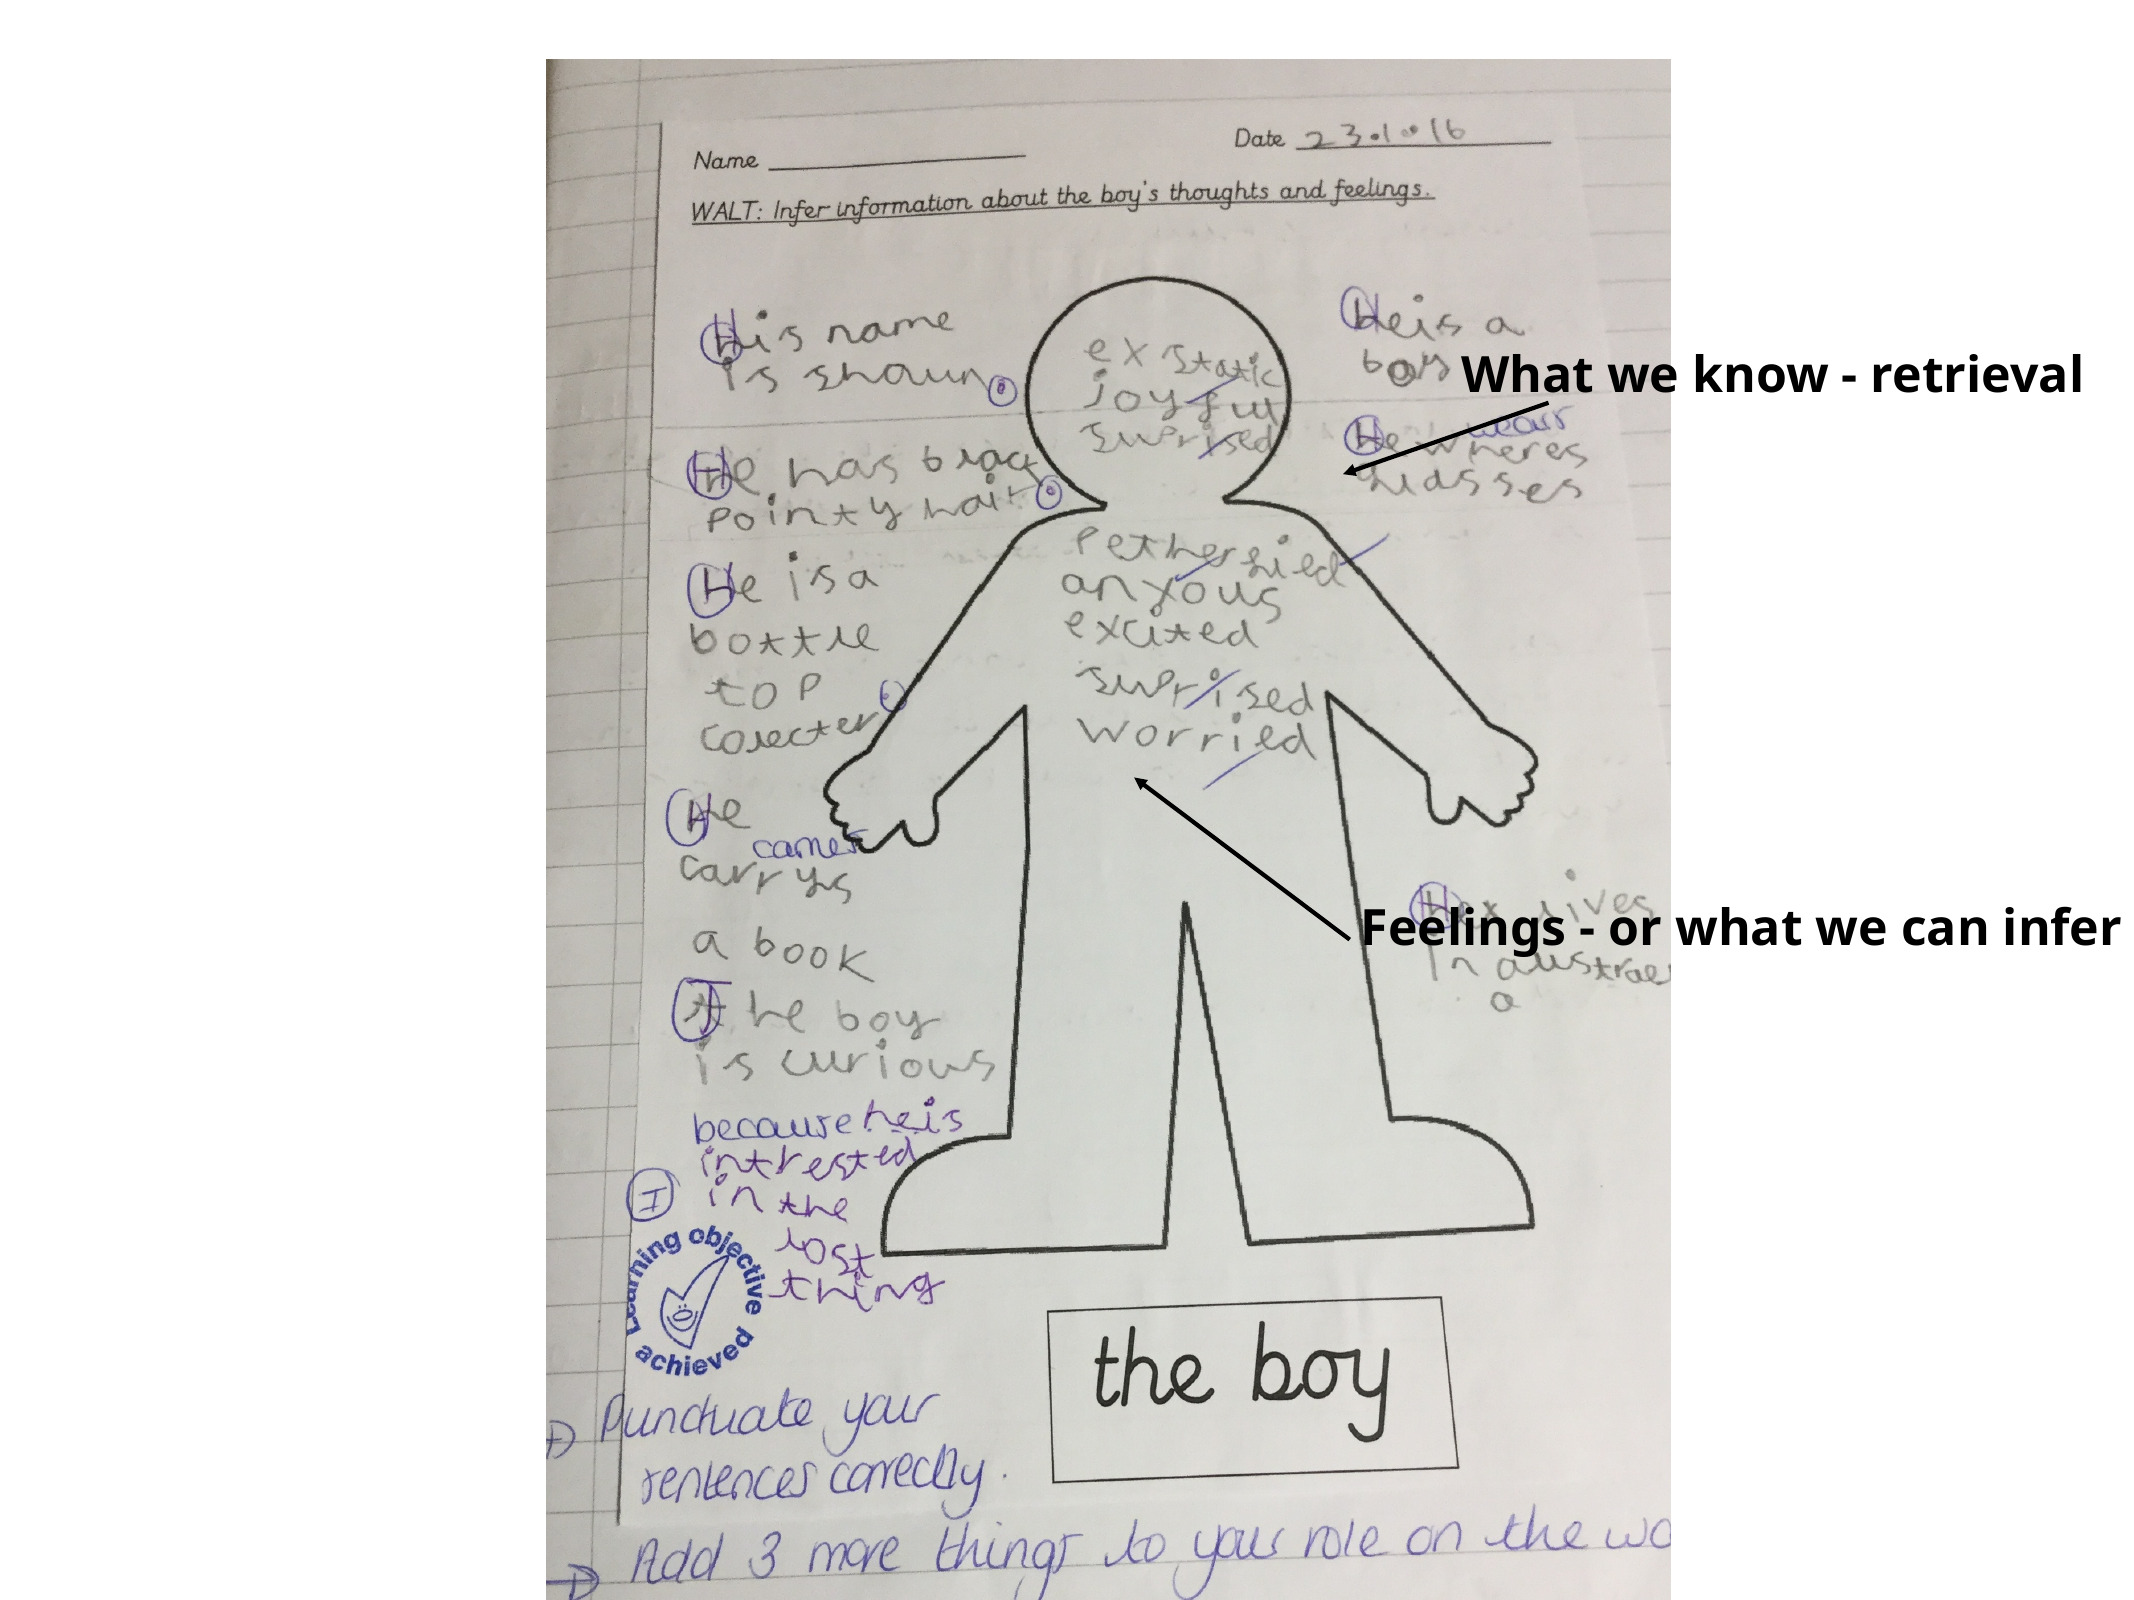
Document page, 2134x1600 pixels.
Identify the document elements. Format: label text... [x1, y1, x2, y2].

text_box What we know - retrieval [1671, 334, 2093, 412]
text_box Feelings - or what we can infer [1671, 886, 2131, 964]
picture [546, 59, 1671, 1600]
